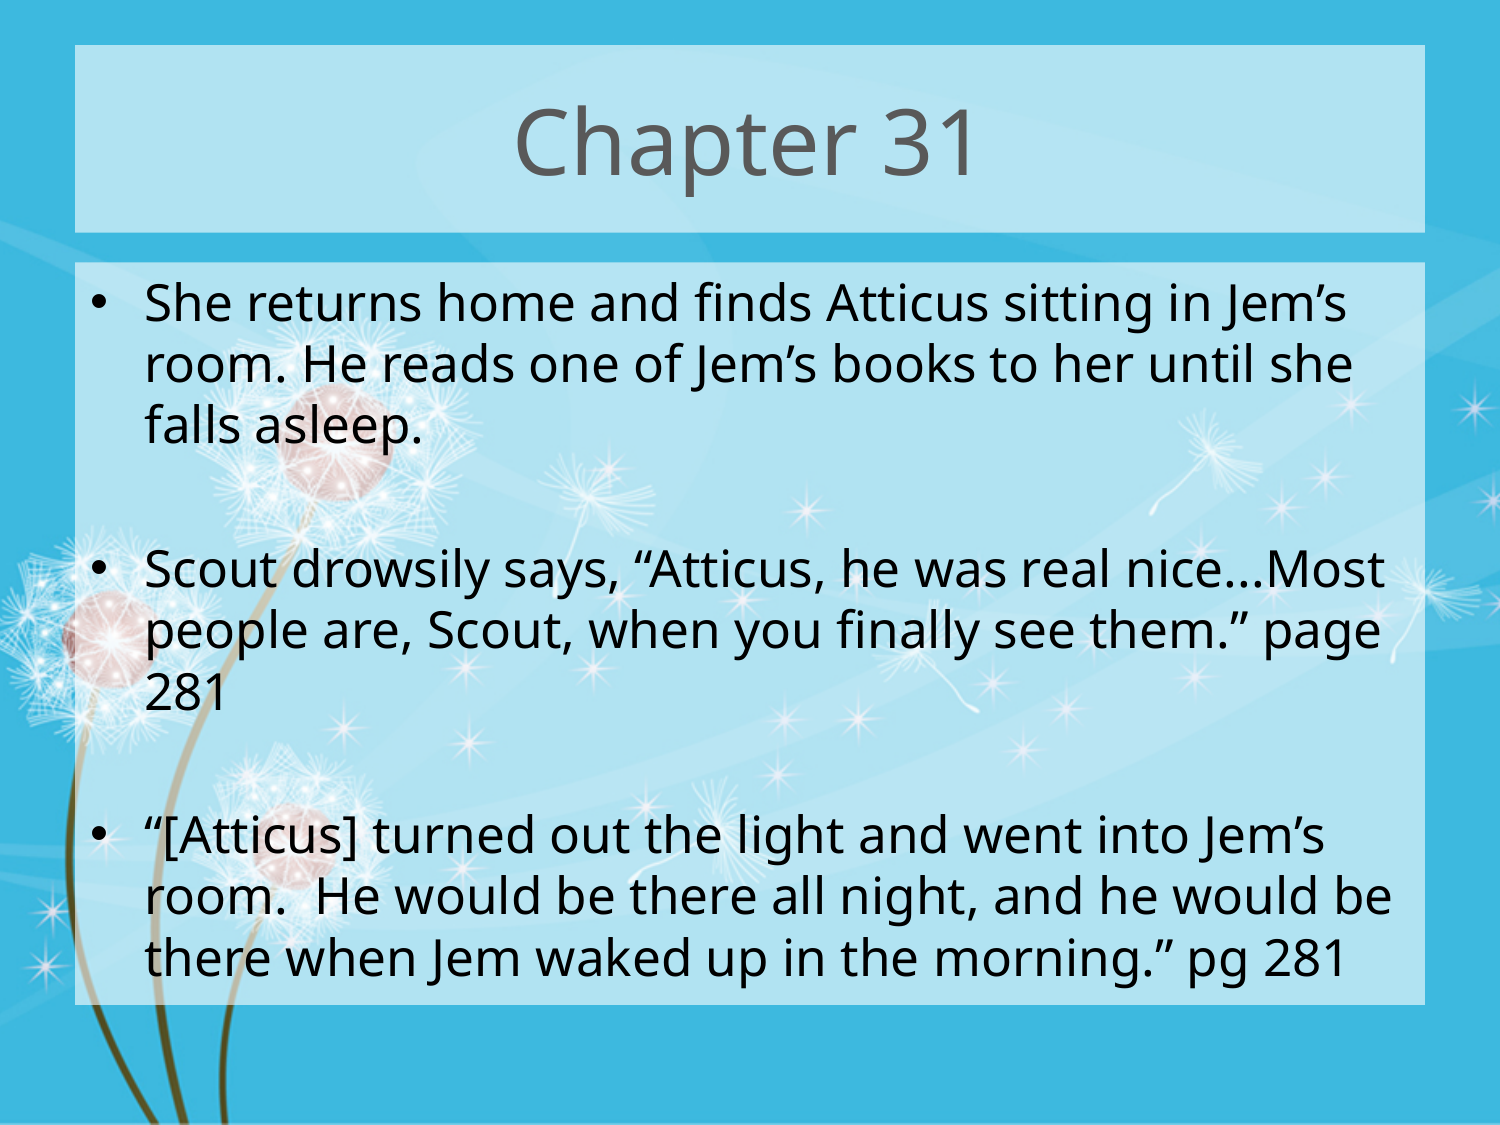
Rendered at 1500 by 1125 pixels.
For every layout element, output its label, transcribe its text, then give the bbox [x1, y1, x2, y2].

picture [0, 0, 1500, 1125]
list She returns home and finds Atticus sitting in Jem’s room. He reads one of Jem’s books to her until she falls asleep. Scout drowsily says, “Atticus, he was real nice...Most people are, Scout, when you finally see them.” page 281 “[Atticus] turned out the light and went into Jem’s room. He would be there all night, and he would be there when Jem waked up in the morning.” pg 281 [75, 262, 1425, 1005]
title Chapter 31 [75, 45, 1425, 233]
